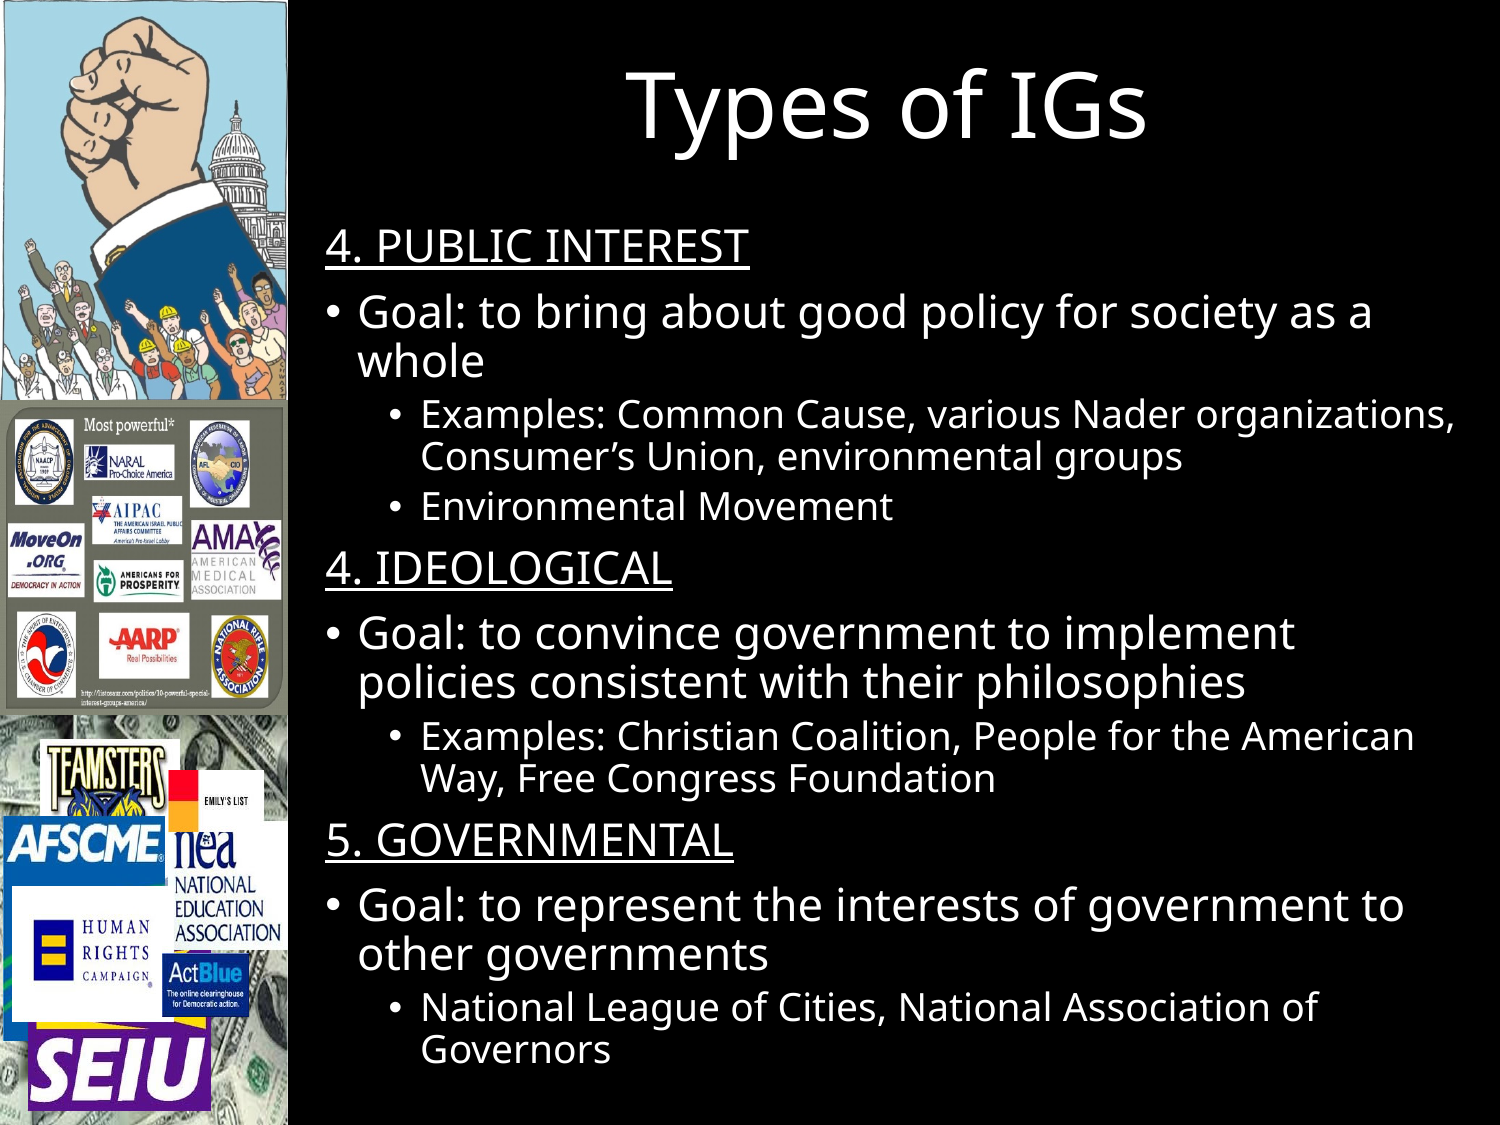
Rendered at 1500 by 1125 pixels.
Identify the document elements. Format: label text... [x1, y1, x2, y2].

title Types of IGs [306, 0, 1470, 218]
list 4. PUBLIC INTEREST Goal: to bring about good policy for society as a whole Examples: Common Cause, various Nader organizations, Consumer’s Union, environmental groups Environmental Movement 4. IDEOLOGICAL Goal: to convince government to implement policies consistent with their philosophies Examples: Christian Coalition, People for the American Way, Free Congress Foundation 5. GOVERNMENTAL Goal: to represent the interests of government to other governments National League of Cities, National Association of Governors [310, 216, 1473, 1099]
picture [0, 0, 288, 1125]
